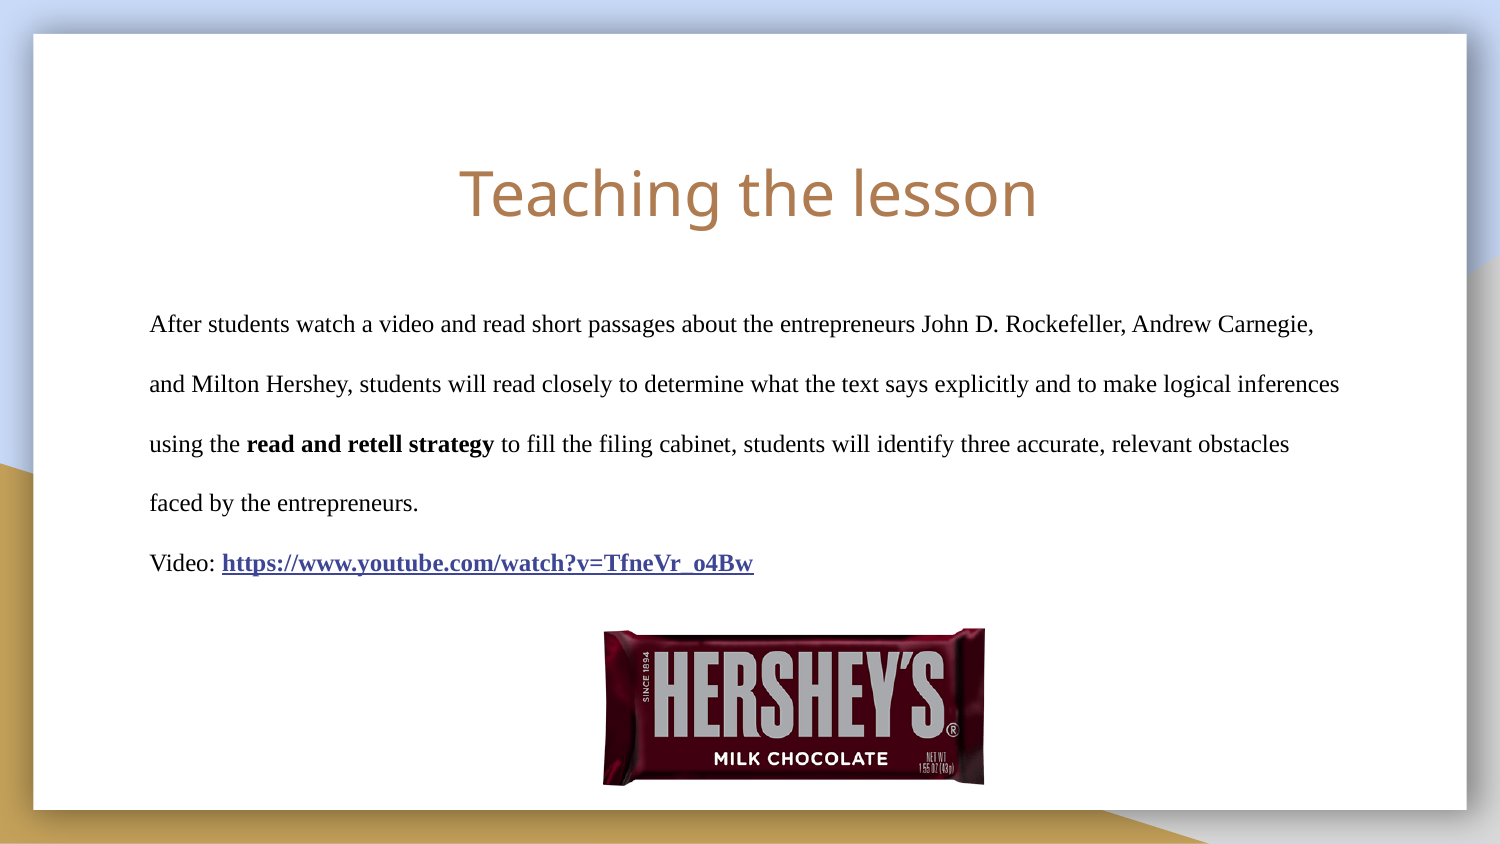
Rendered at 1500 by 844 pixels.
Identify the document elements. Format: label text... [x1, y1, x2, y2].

title Teaching the lesson [134, 138, 1366, 262]
picture [602, 628, 985, 786]
list After students watch a video and read short passages about the entrepreneurs John D. Rockefeller, Andrew Carnegie, and Milton Hershey, students will read closely to determine what the text says explicitly and to make logical inferences using the read and retell strategy to fill the filing cabinet, students will identify three accurate, relevant obstacles faced by the entrepreneurs. Video: https://www.youtube.com/watch?v=TfneVr_o4Bw [134, 262, 1366, 664]
